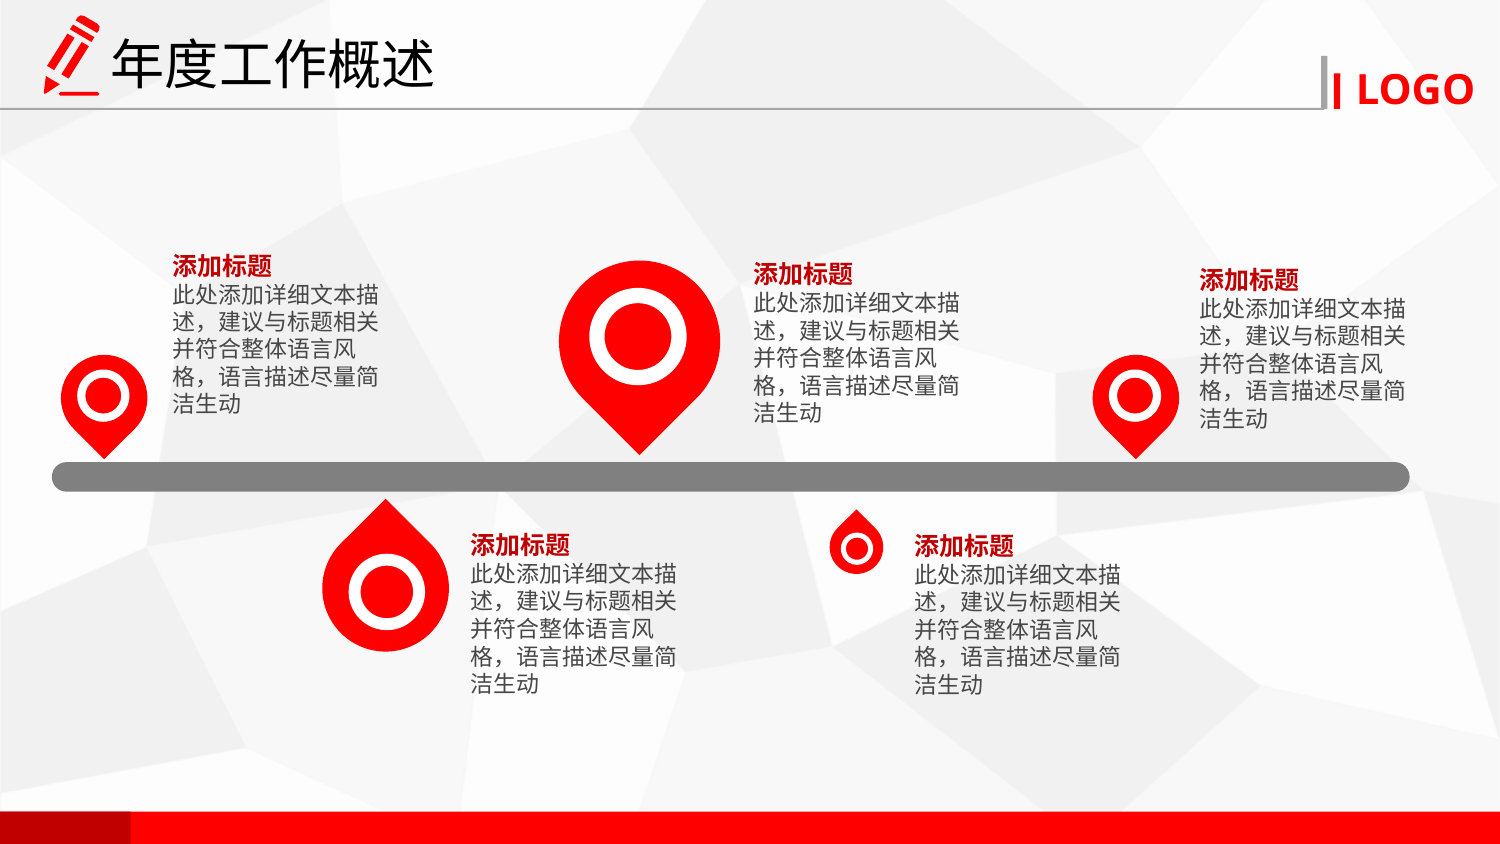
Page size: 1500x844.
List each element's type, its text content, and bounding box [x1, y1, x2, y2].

text_box 添加标题 此处添加详细文本描述，建议与标题相关并符合整体语言风格，语言描述尽量简洁生动 [161, 244, 396, 424]
text_box 年度工作概述 [95, 22, 514, 103]
text_box 添加标题 此处添加详细文本描述，建议与标题相关并符合整体语言风格，语言描述尽量简洁生动 [903, 524, 1138, 704]
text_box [829, 520, 884, 575]
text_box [60, 354, 148, 442]
text_box [49, 460, 1412, 494]
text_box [1092, 354, 1180, 442]
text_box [321, 524, 450, 652]
text_box 添加标题 此处添加详细文本描述，建议与标题相关并符合整体语言风格，语言描述尽量简洁生动 [1188, 258, 1423, 438]
text_box 添加标题 此处添加详细文本描述，建议与标题相关并符合整体语言风格，语言描述尽量简洁生动 [459, 524, 694, 703]
picture [0, 0, 1500, 811]
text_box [558, 260, 721, 422]
text_box 添加标题 此处添加详细文本描述，建议与标题相关并符合整体语言风格，语言描述尽量简洁生动 [741, 253, 976, 432]
